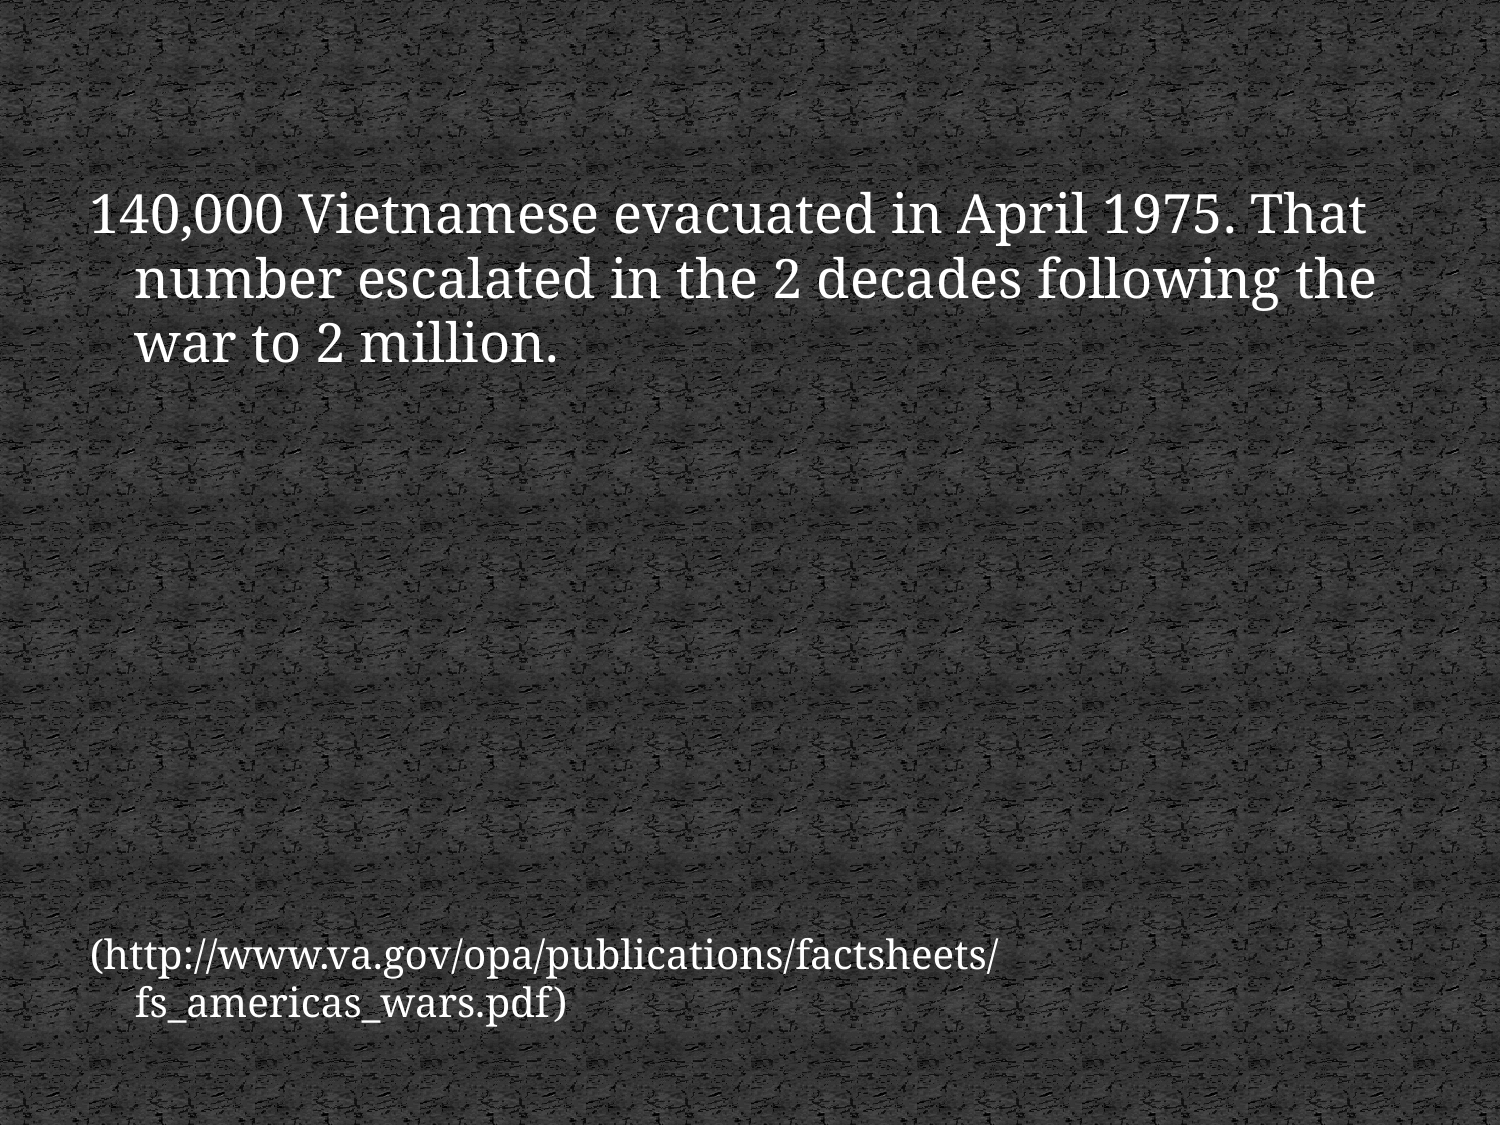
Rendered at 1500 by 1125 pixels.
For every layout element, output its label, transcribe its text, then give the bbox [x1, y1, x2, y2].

list 140,000 Vietnamese evacuated in April 1975. That number escalated in the 2 decades following the war to 2 million. (http://www.va.gov/opa/publications/factsheets/fs_americas_wars.pdf) [75, 171, 1425, 1000]
